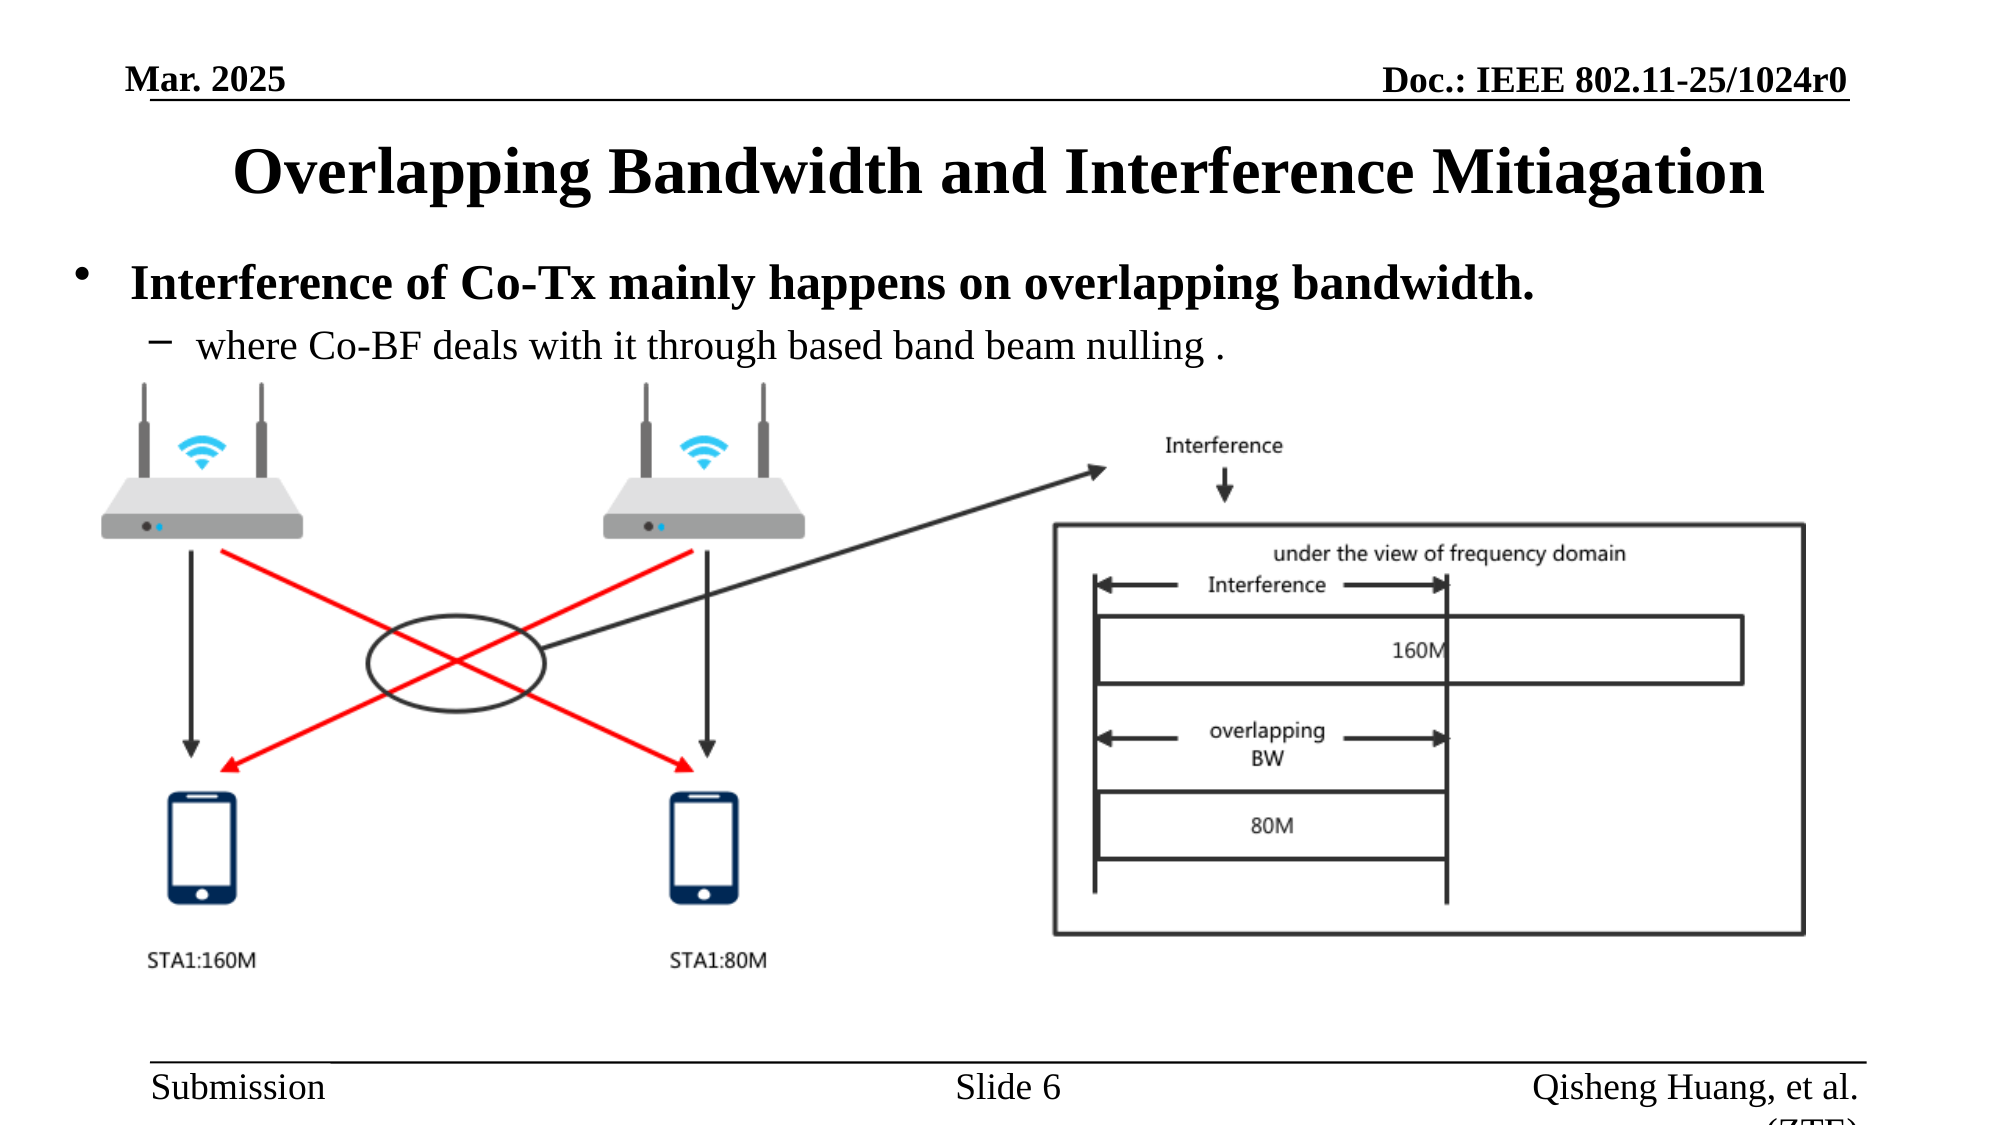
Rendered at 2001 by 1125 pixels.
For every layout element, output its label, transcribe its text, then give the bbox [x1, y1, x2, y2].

list Interference of Co-Tx mainly happens on overlapping bandwidth. where Co-BF deals with it through based band beam nulling . [58, 241, 1942, 955]
slide_number Slide [942, 1061, 1075, 1108]
footer Qisheng Huang, et al. (ZTE) [1430, 1062, 1860, 1108]
title Overlapping Bandwidth and Interference Mitiagation [149, 91, 1851, 241]
picture [100, 381, 1806, 1001]
